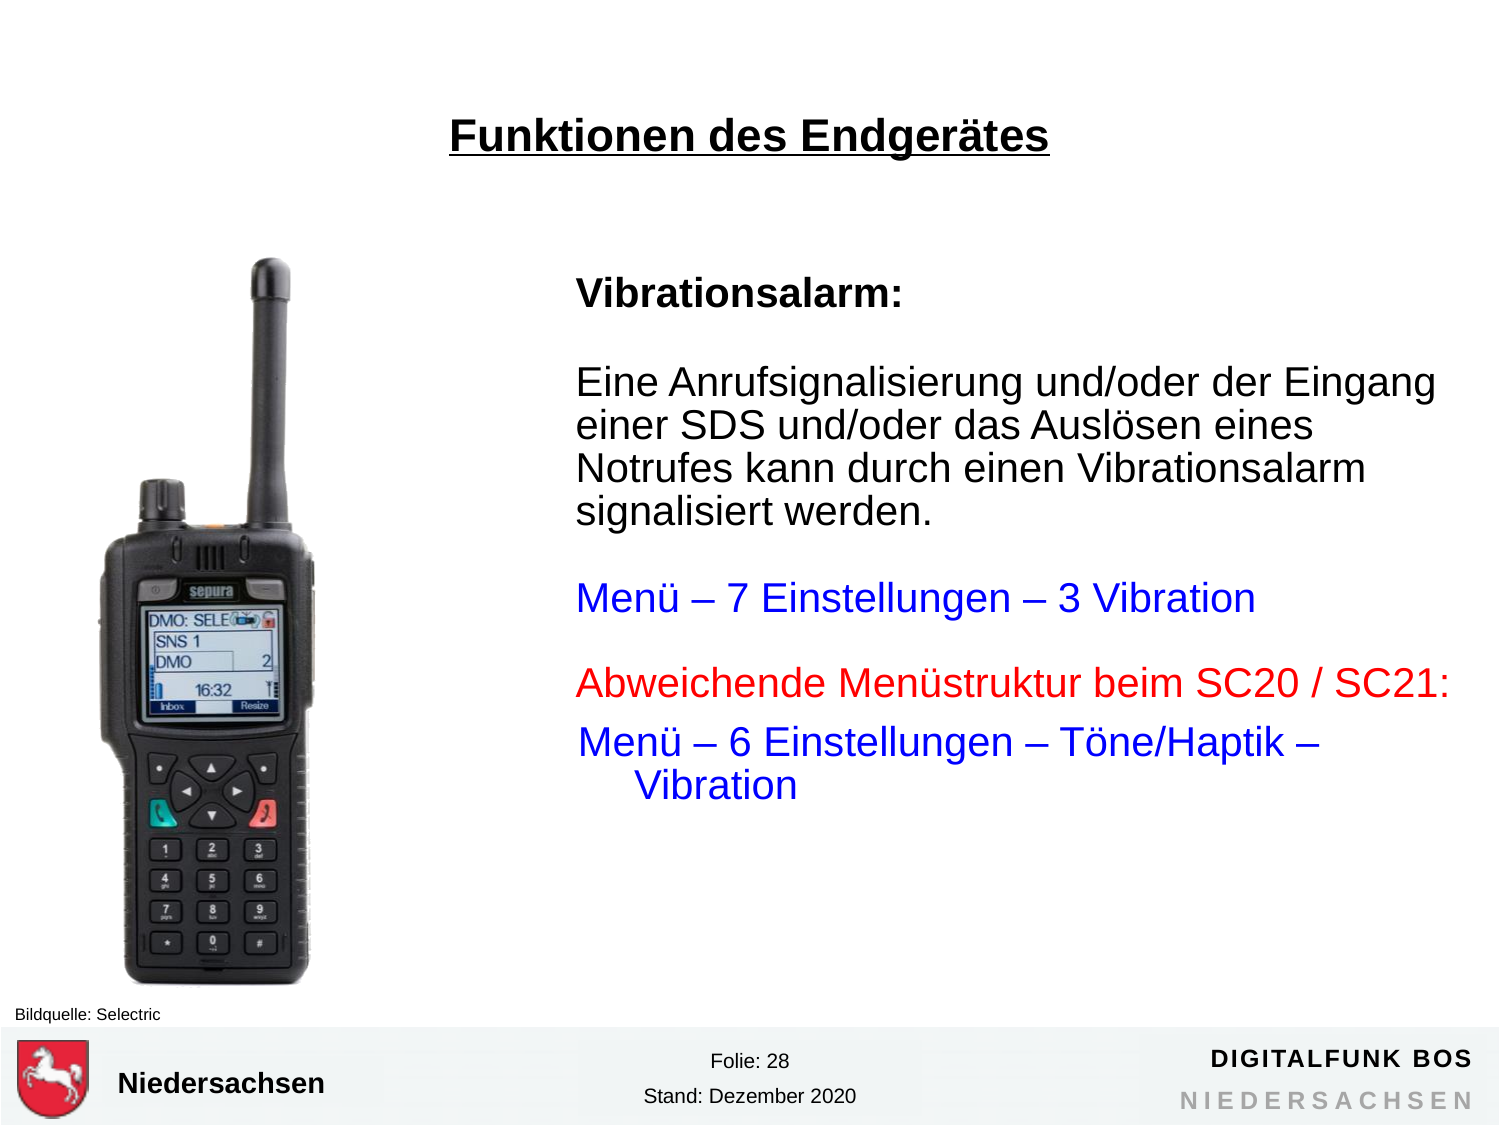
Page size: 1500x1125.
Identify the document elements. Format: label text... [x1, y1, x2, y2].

text_box Abweichende Menüstruktur beim SC20 / SC21: [560, 655, 1498, 714]
text_box Funktionen des Endgerätes [0, 105, 1500, 169]
text_box Menü – 6 Einstellungen – Töne/Haptik – Vibration [563, 714, 1500, 816]
text_box Vibrationsalarm: [560, 265, 1103, 324]
text_box Menü – 7 Einstellungen – 3 Vibration [560, 570, 1498, 629]
picture [88, 232, 346, 1000]
picture [17, 1040, 89, 1119]
text_box Eine Anrufsignalisierung und/oder der Eingang einer SDS und/oder das Auslösen eines Notrufes kann durch einen Vibrationsalarm signalisiert werden. [560, 354, 1457, 542]
text_box Bildquelle: Selectric [0, 996, 298, 1031]
